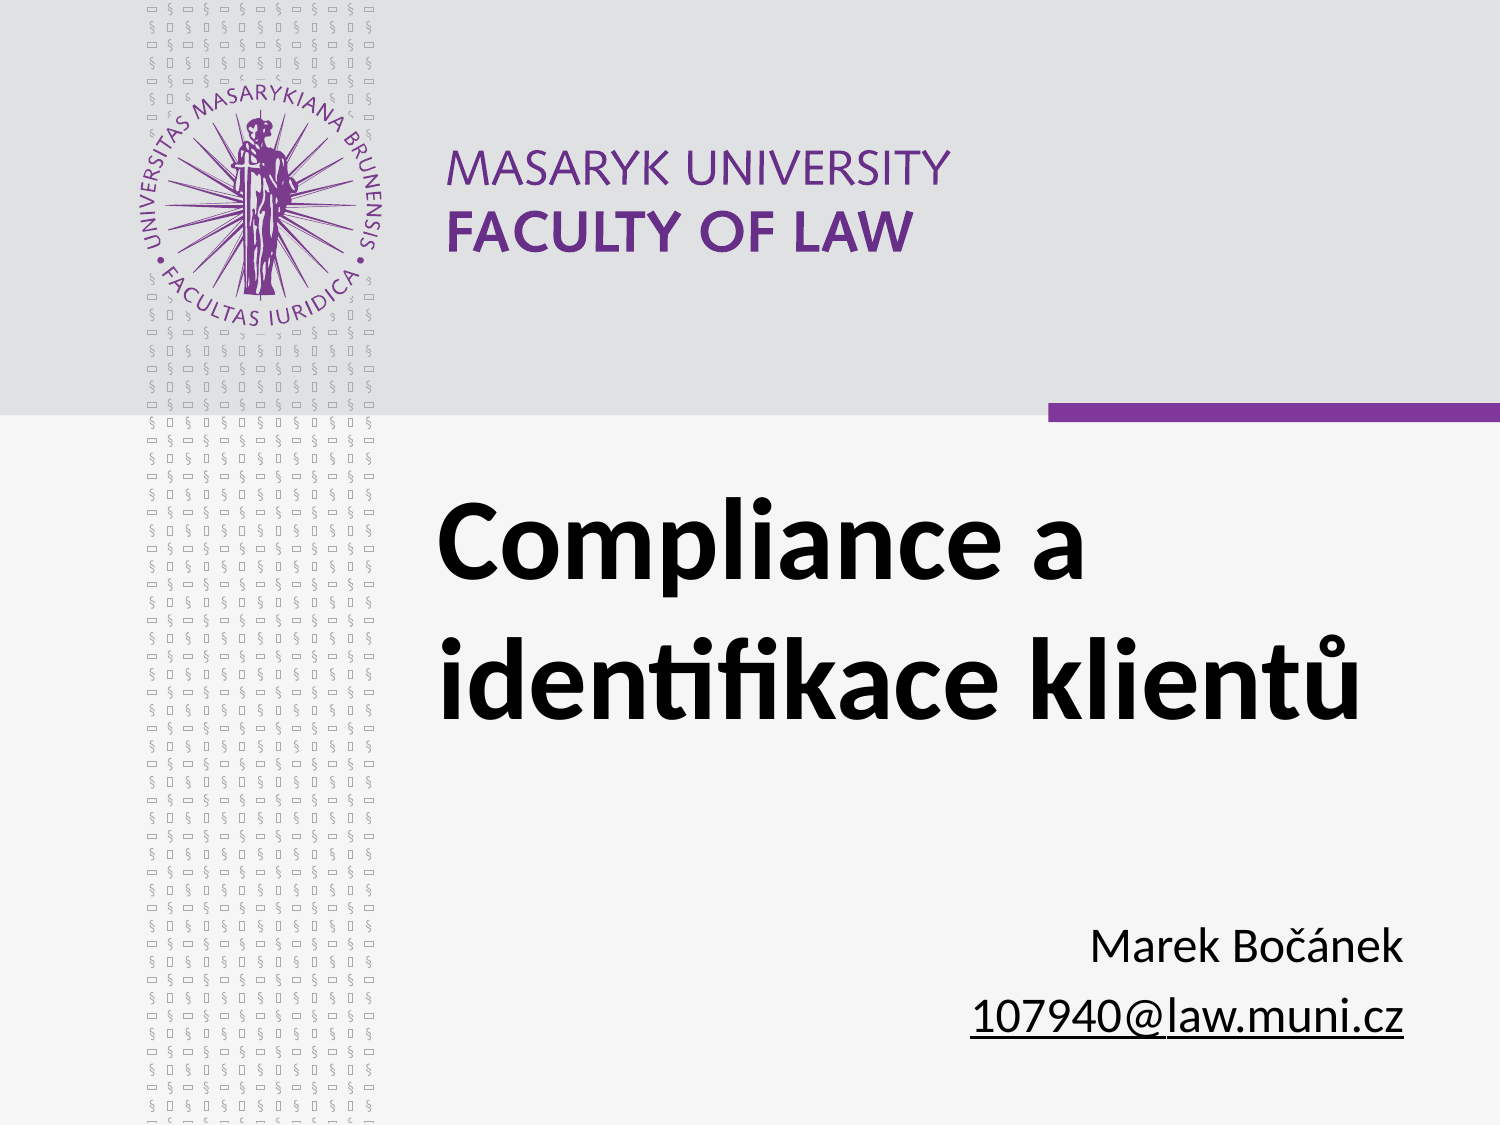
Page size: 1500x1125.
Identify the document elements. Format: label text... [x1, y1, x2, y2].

title Compliance a identifikace klientů [437, 462, 1450, 1006]
text_box Marek Bočánek 107940@law.muni.cz [425, 912, 1405, 1125]
